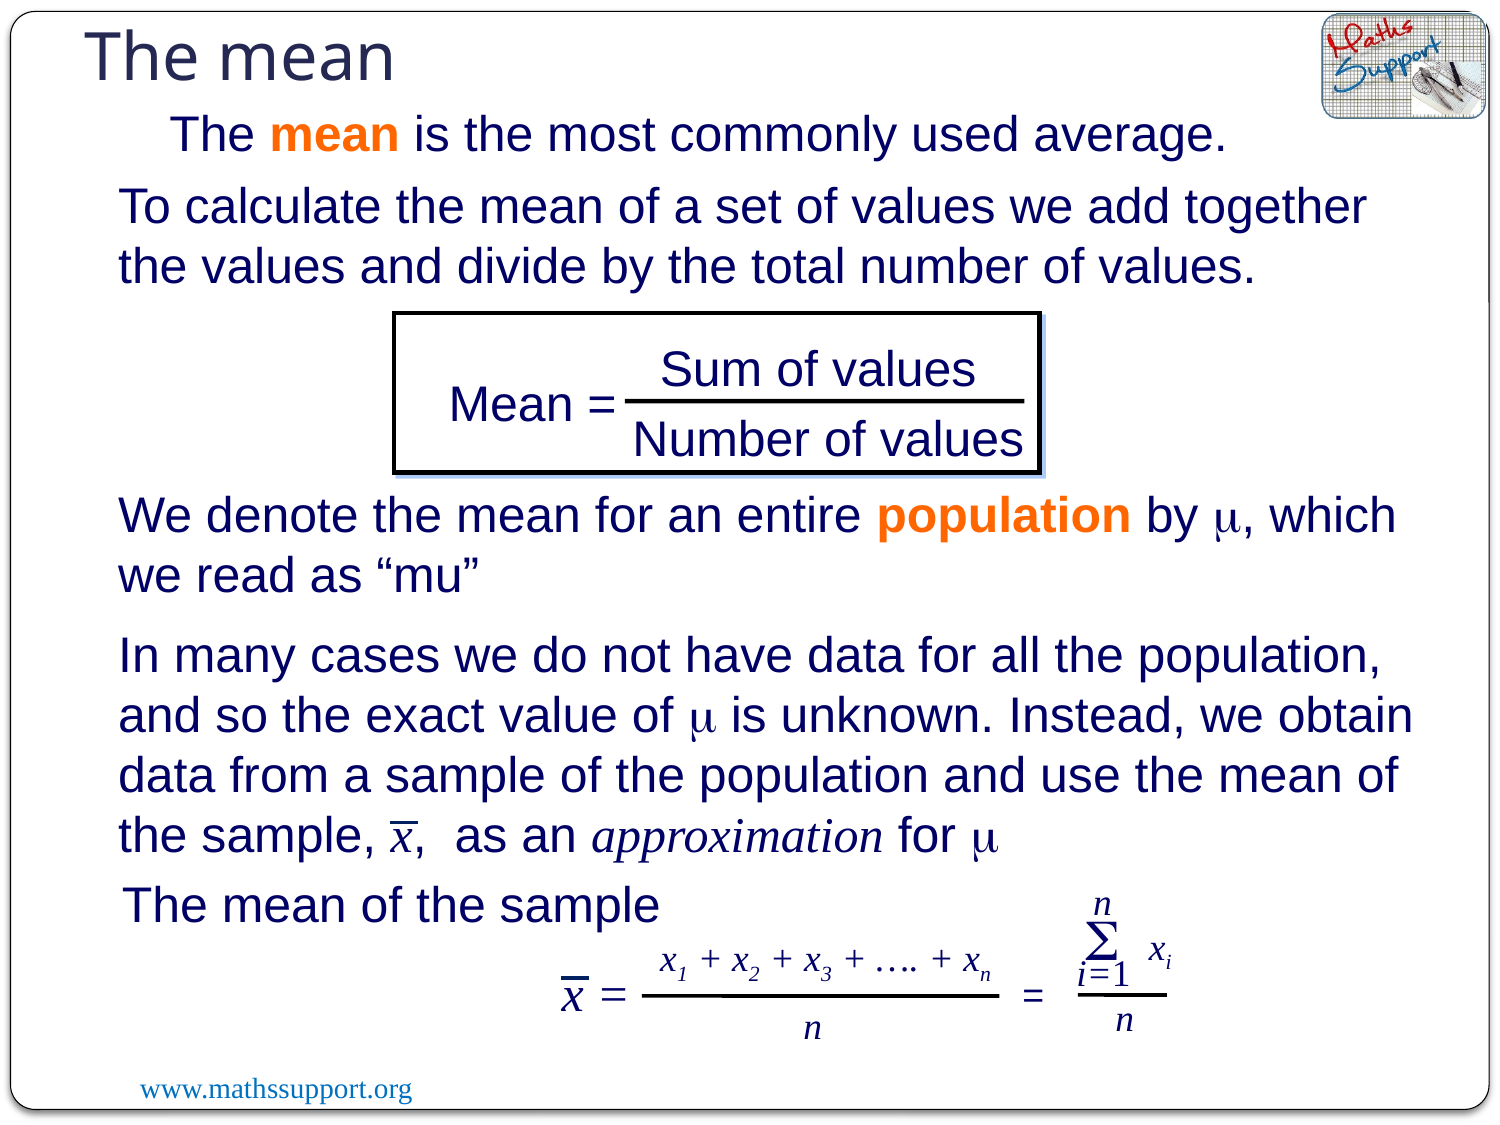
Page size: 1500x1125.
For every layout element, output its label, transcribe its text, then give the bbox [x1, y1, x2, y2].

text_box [103, 614, 1436, 873]
text_box [1319, 13, 1484, 115]
picture [1321, 12, 1486, 119]
text_box We denote the mean for an entire population by m, which we read as “mu” [103, 475, 1436, 610]
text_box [1060, 870, 1181, 1048]
text_box The mean [70, 0, 520, 115]
text_box The mean is the most commonly used average. [154, 94, 1353, 165]
text_box [130, 1074, 414, 1109]
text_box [632, 926, 1057, 1056]
text_box The mean of the sample [107, 884, 677, 941]
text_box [545, 953, 646, 1030]
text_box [393, 312, 1045, 476]
text_box To calculate the mean of a set of values we add together the values and divide by the total number of values. [103, 165, 1436, 301]
